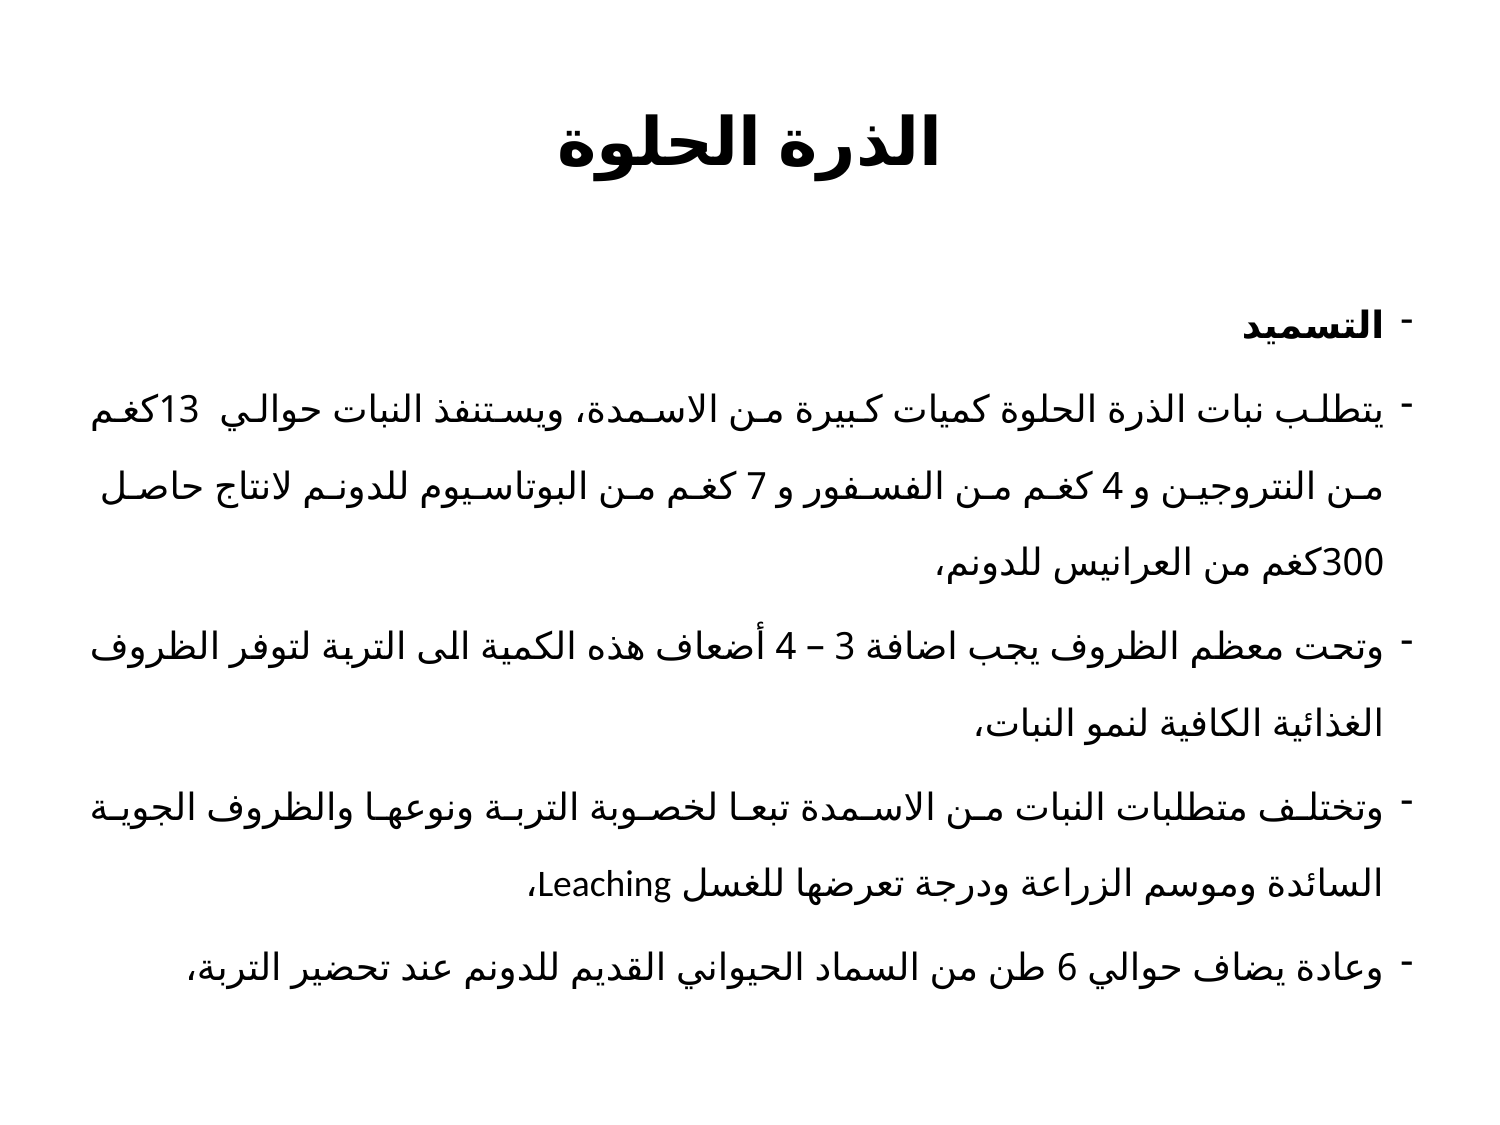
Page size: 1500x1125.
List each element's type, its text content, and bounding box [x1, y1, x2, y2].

title الذرة الحلوة [75, 45, 1425, 233]
list التسميد يتطلب نبات الذرة الحلوة كميات كبيرة من الاسمدة، ويستنفذ النبات حوالي 13كغم من النتروجين و 4 كغم من الفسفور و 7 كغم من البوتاسيوم للدونم لانتاج حاصل 300كغم من العرانيس للدونم، وتحت معظم الظروف يجب اضافة 3 – 4 أضعاف هذه الكمية الى التربة لتوفر الظروف الغذائية الكافية لنمو النبات، وتختلف متطلبات النبات من الاسمدة تبعا لخصوبة التربة ونوعها والظروف الجوية السائدة وموسم الزراعة ودرجة تعرضها للغسل Leaching، وعادة يضاف حوالي 6 طن من السماد الحيواني القديم للدونم عند تحضير التربة، [75, 262, 1425, 1005]
